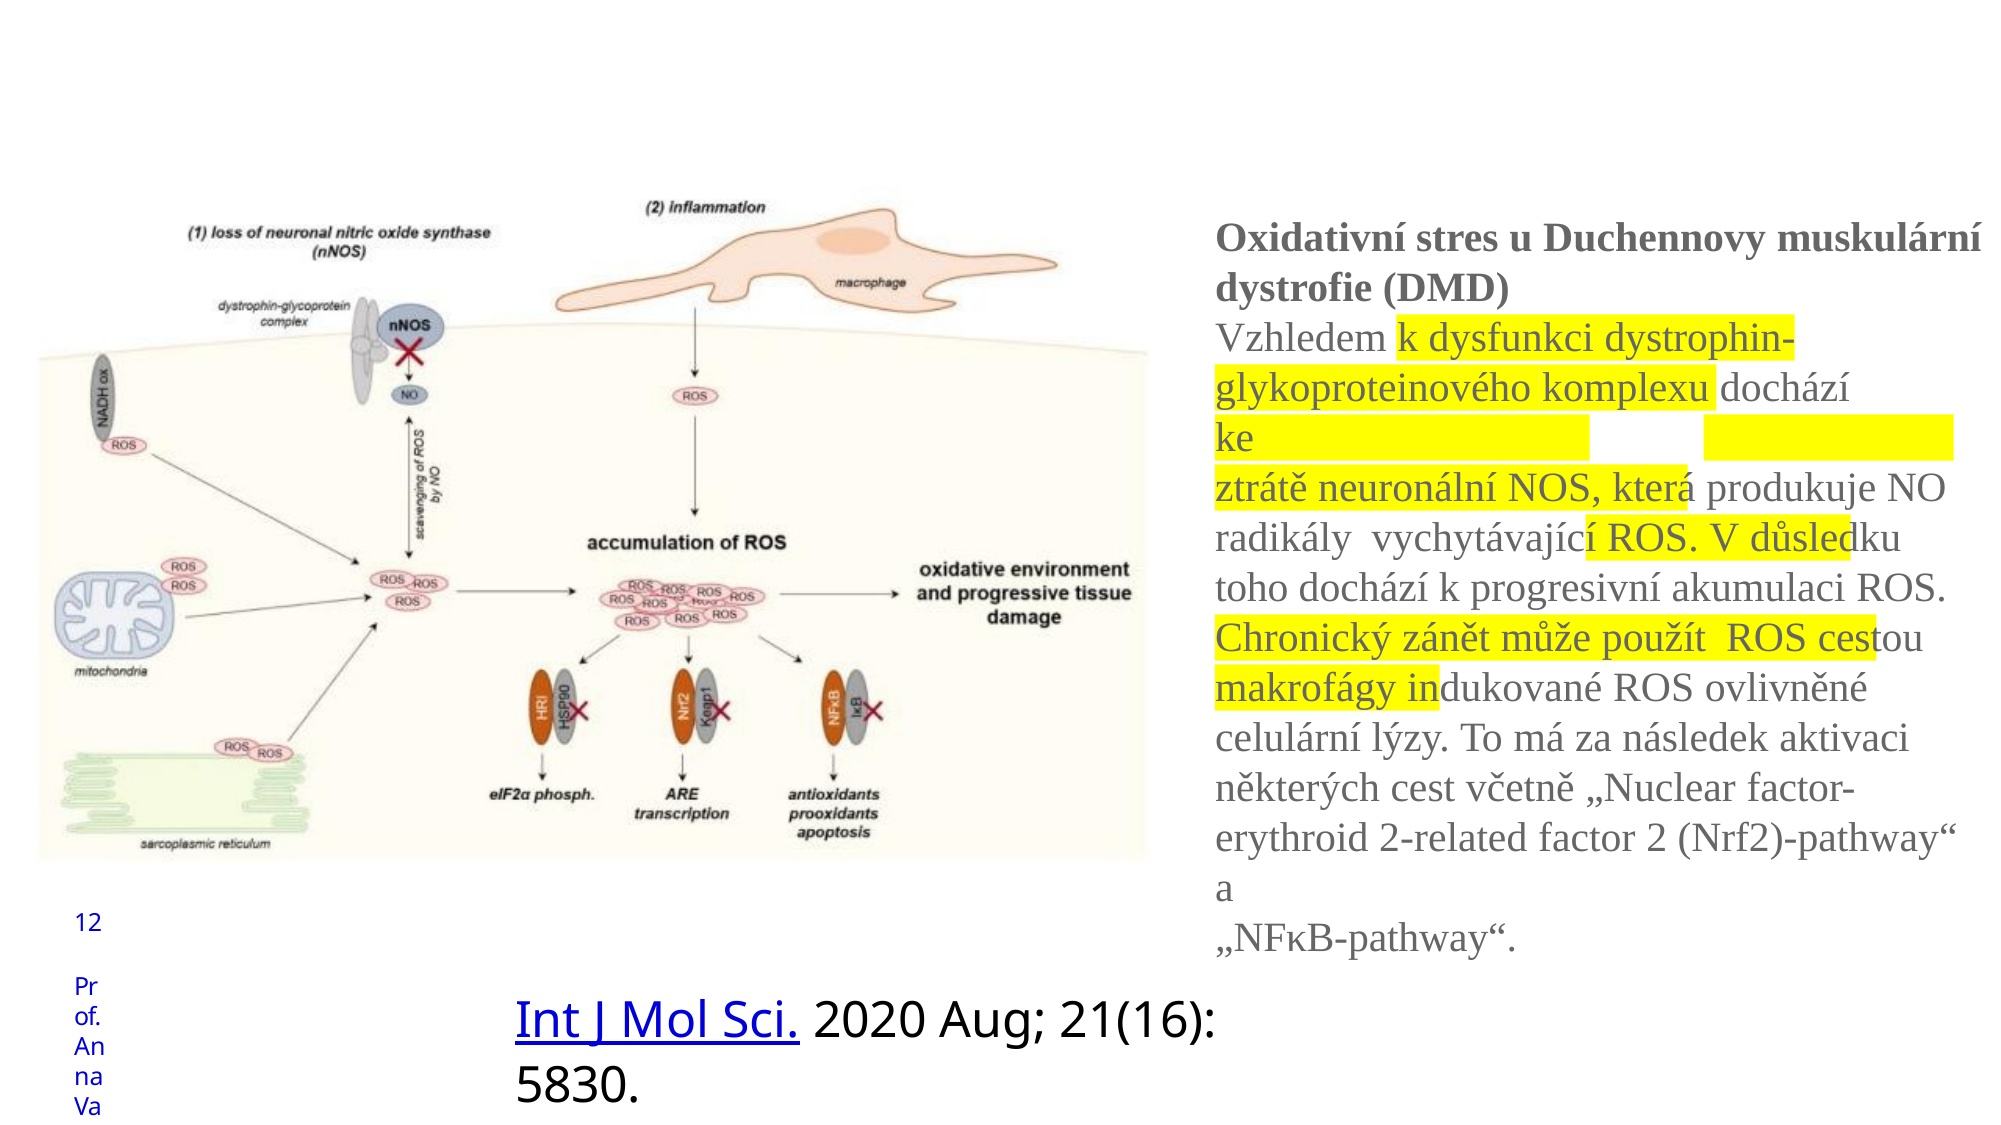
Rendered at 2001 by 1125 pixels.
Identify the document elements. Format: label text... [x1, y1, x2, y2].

picture [36, 186, 1153, 864]
text_box Int J Mol Sci. 2020 Aug; 21(16): 5830. [512, 998, 1354, 1113]
slide_number 12 Prof. Anna Vašků [67, 872, 110, 1125]
text_box Oxidativní stres u Duchennovy muskulární dystrofie (DMD) Vzhledem k dysfunkci dystrophin- glykoproteinového komplexu dochází ke ztrátě neuronální NOS, která produkuje NO radikály vychytávající ROS. V důsledku toho dochází k progresivní akumulaci ROS. Chronický zánět může použít ROS cestou makrofágy indukované ROS ovlivněné celulární lýzy. To má za následek aktivaci některých cest včetně „Nuclear factor- erythroid 2-related factor 2 (Nrf2)-pathway“ a „NFκB-pathway“. [1213, 207, 1986, 960]
